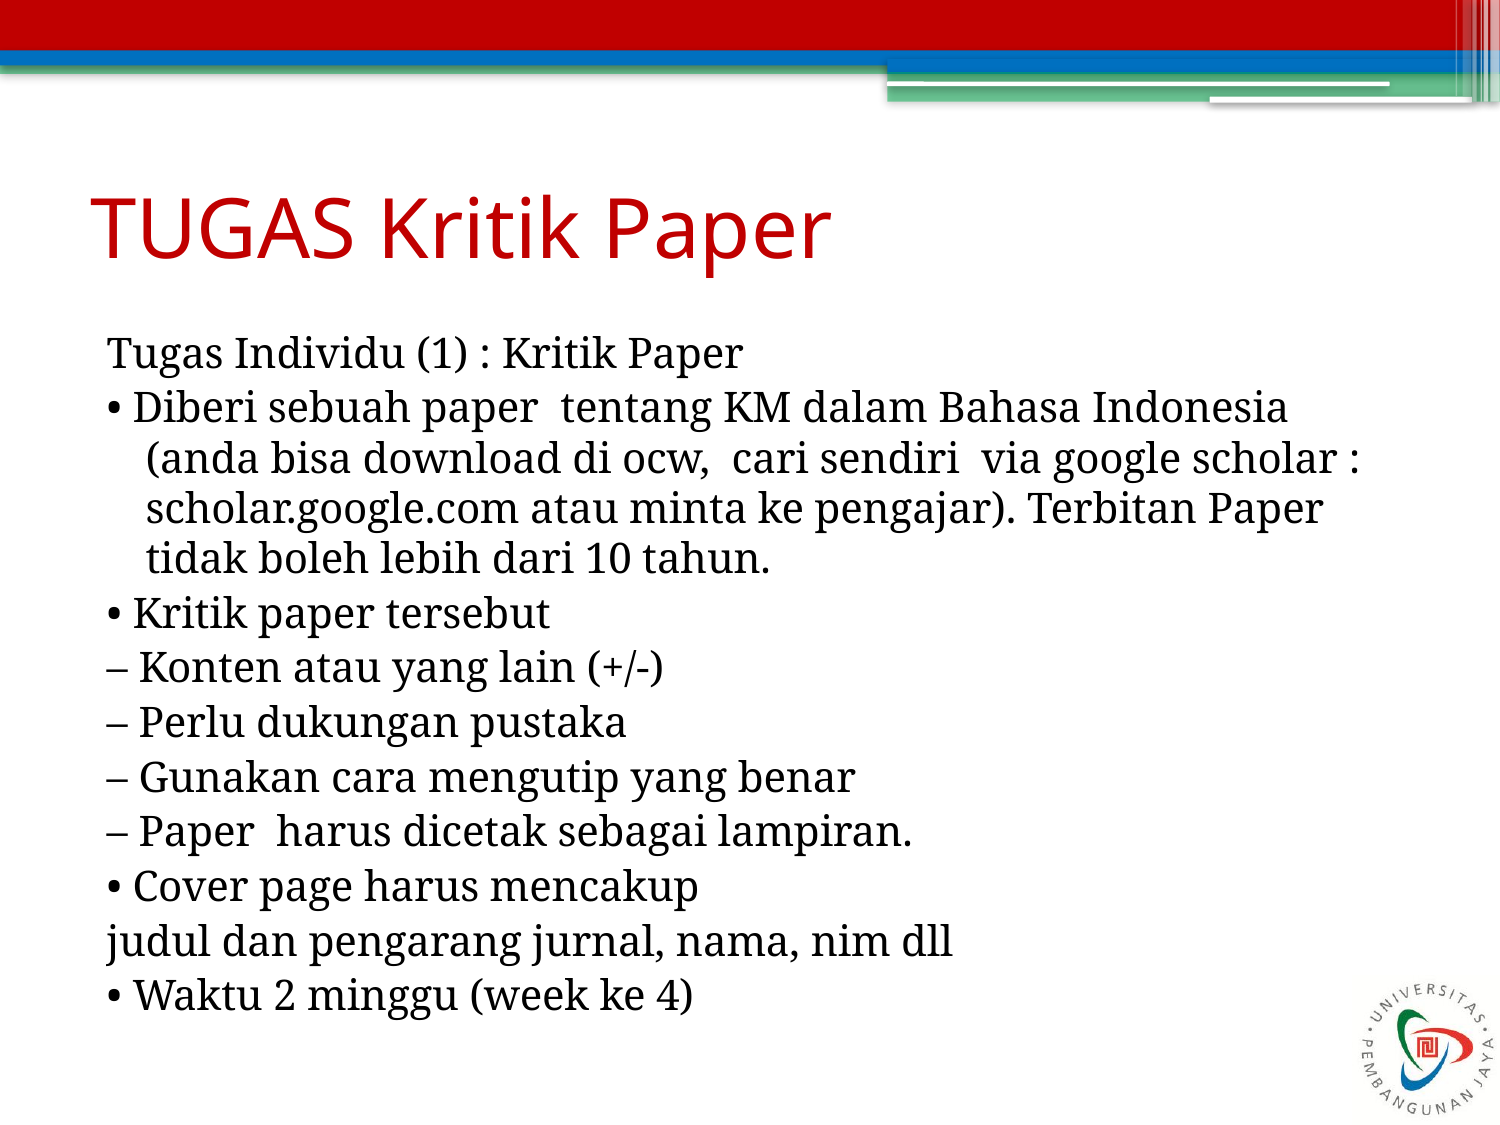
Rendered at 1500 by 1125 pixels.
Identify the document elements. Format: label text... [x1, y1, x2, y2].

picture [1352, 975, 1500, 1125]
list Tugas Individu (1) : Kritik Paper • Diberi sebuah paper tentang KM dalam Bahasa Indonesia (anda bisa download di ocw, cari sendiri via google scholar : scholar.google.com atau minta ke pengajar). Terbitan Paper tidak boleh lebih dari 10 tahun. • Kritik paper tersebut – Konten atau yang lain (+/-) – Perlu dukungan pustaka – Gunakan cara mengutip yang benar – Paper harus dicetak sebagai lampiran. • Cover page harus mencakup judul dan pengarang jurnal, nama, nim dll • Waktu 2 minggu (week ke 4) [75, 318, 1425, 1029]
title TUGAS Kritik Paper [75, 137, 1425, 313]
